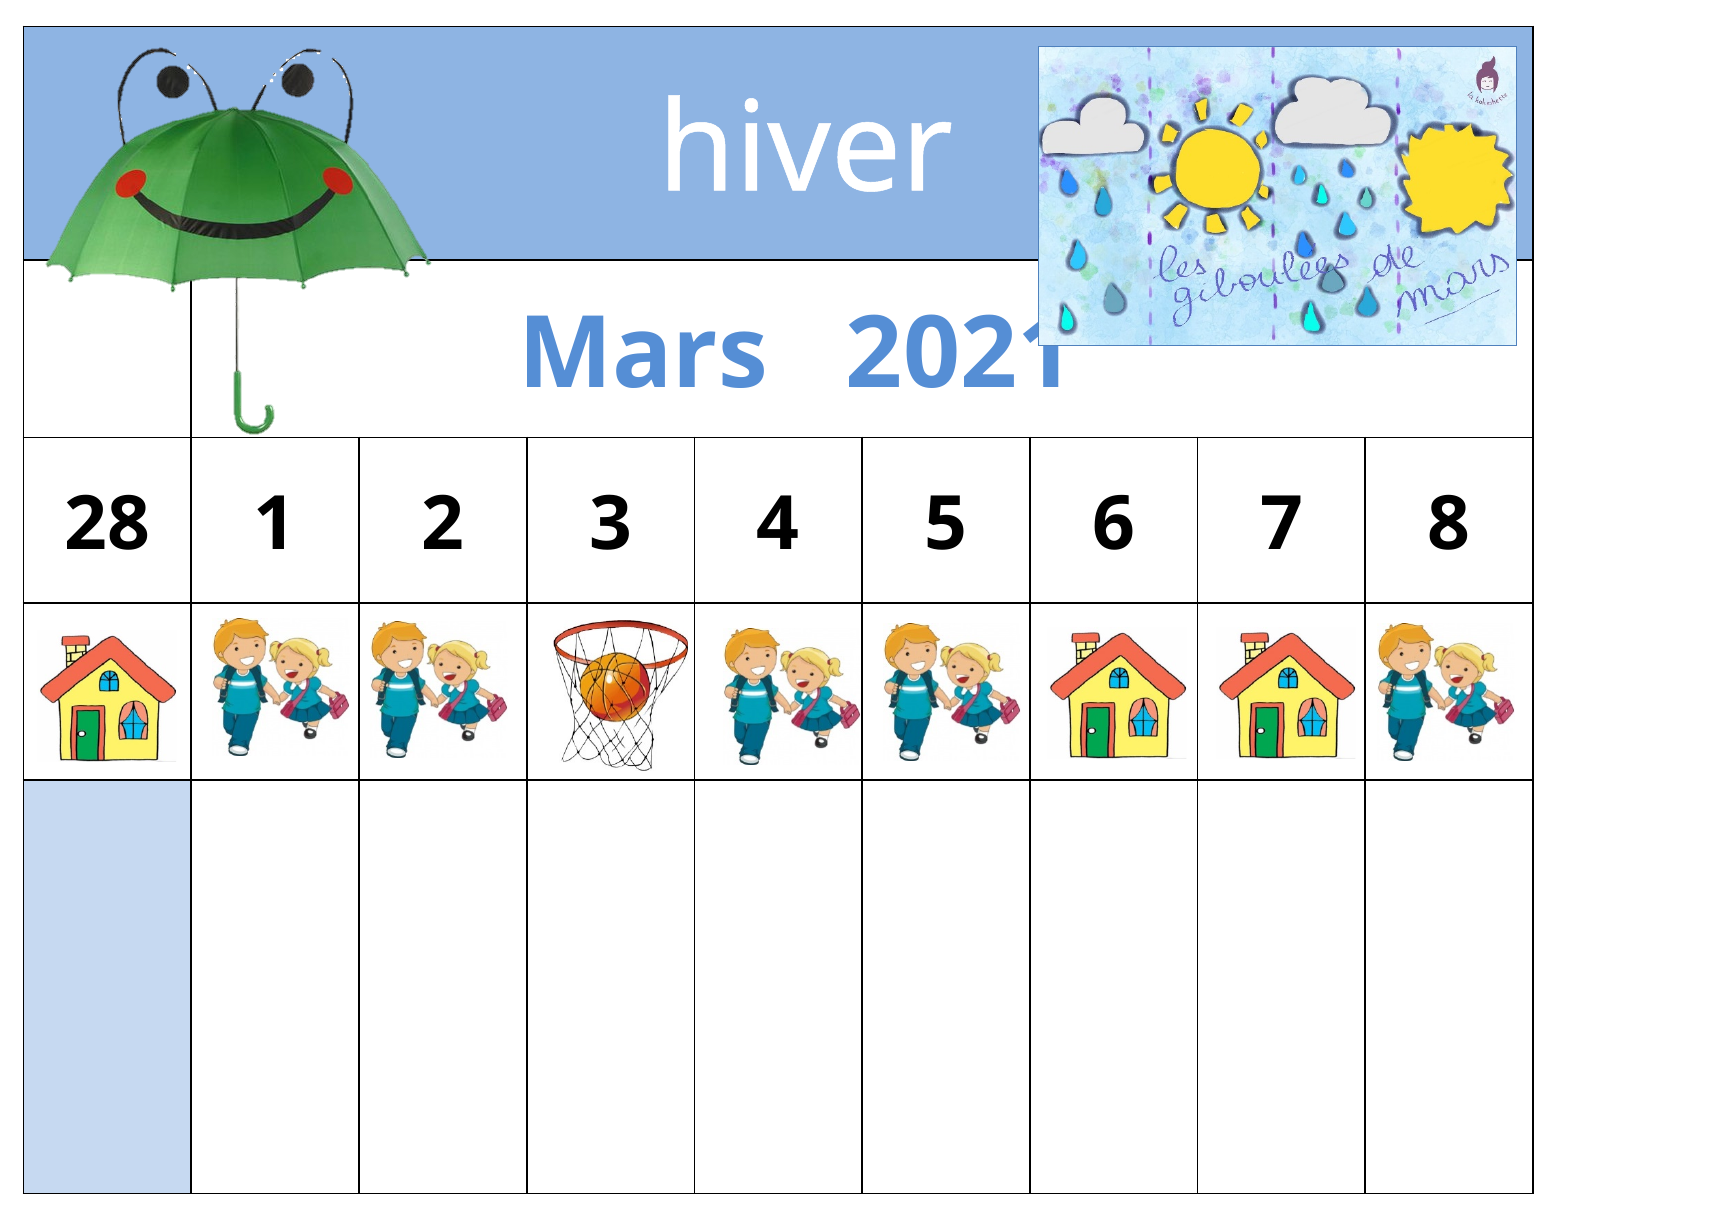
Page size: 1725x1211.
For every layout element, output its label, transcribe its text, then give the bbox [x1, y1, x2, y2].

table_cell [863, 781, 1029, 1193]
table_header [24, 27, 1532, 259]
text_box hiver [642, 57, 969, 223]
table_cell [695, 604, 861, 779]
table_cell [192, 781, 358, 1193]
table_cell 2 [360, 438, 526, 602]
table_cell [1366, 604, 1532, 779]
table_cell 6 [1031, 438, 1197, 602]
picture [37, 630, 177, 762]
table_cell 28 [24, 438, 190, 602]
picture [1216, 627, 1356, 759]
table_cell [1198, 781, 1364, 1193]
table_cell [528, 781, 694, 1193]
table_cell [863, 604, 1029, 779]
table_cell Mars 2021 [439, 261, 1532, 437]
table_cell 4 [695, 438, 861, 602]
table_cell 8 [1366, 438, 1532, 602]
table_cell [24, 261, 34, 437]
table_cell [360, 781, 526, 1193]
table_cell [1031, 604, 1197, 779]
picture [883, 623, 1021, 761]
picture [1037, 45, 1517, 346]
picture [1377, 623, 1515, 761]
table_cell 3 [528, 438, 694, 602]
table_cell 1 [192, 445, 358, 602]
picture [212, 618, 350, 756]
table_cell [24, 604, 190, 779]
table_cell [360, 604, 526, 779]
table_cell 5 [863, 438, 1029, 602]
table_cell [1031, 781, 1197, 1193]
picture [552, 619, 689, 771]
picture [723, 627, 861, 765]
table_cell [192, 604, 358, 779]
table_cell [1198, 604, 1364, 779]
picture [370, 621, 508, 759]
table_cell [695, 781, 861, 1193]
picture [1047, 627, 1187, 759]
table_cell [24, 781, 190, 1193]
table_cell 7 [1198, 438, 1364, 602]
picture [39, 42, 434, 437]
table_cell [1366, 781, 1532, 1193]
table_cell [528, 604, 694, 779]
